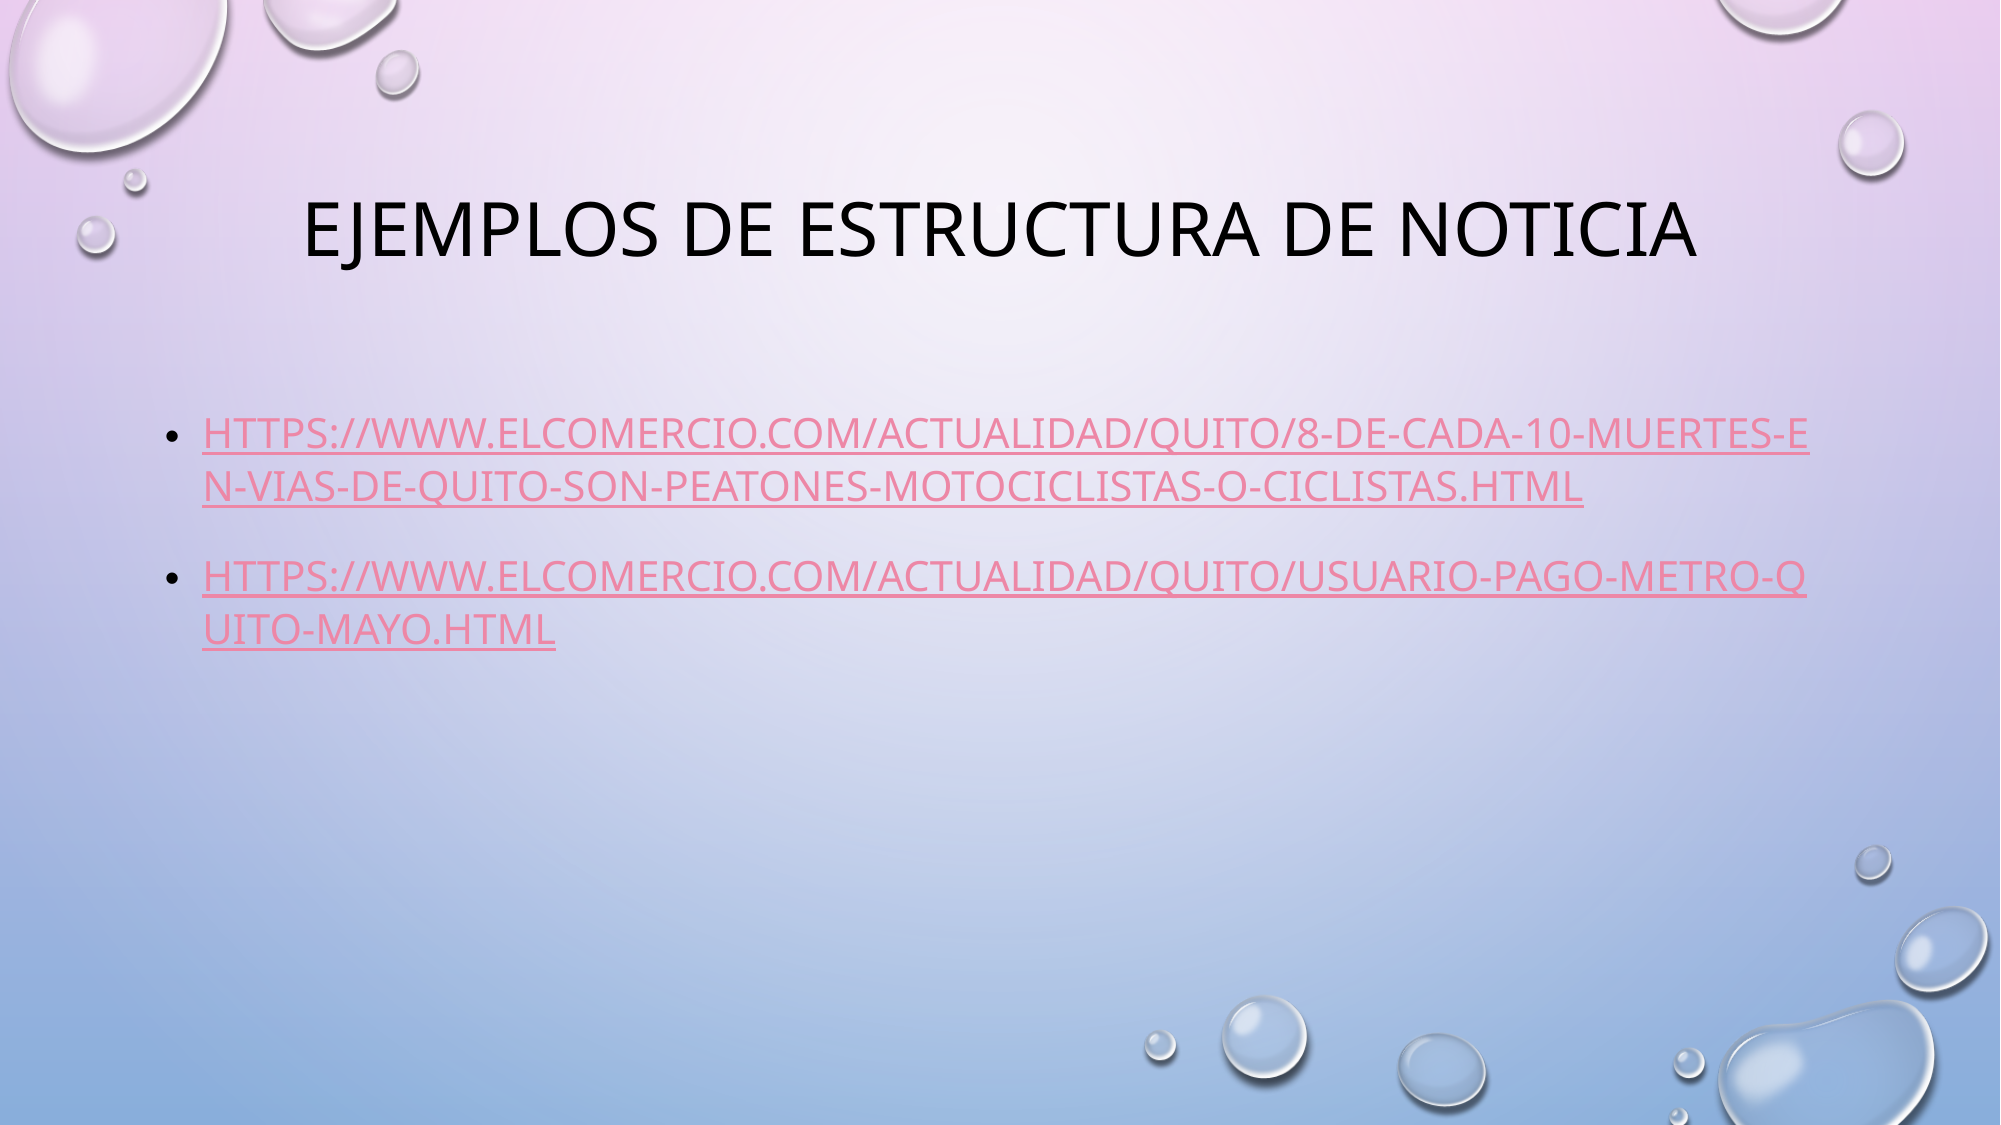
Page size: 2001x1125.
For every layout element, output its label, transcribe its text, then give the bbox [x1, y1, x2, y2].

title EJEMPLOS DE ESTRUCTURA DE NOTICIA [149, 101, 1851, 364]
list https://www.elcomercio.com/actualidad/quito/8-de-cada-10-muertes-en-vias-de-quito-son-peatones-motociclistas-o-ciclistas.html https://www.elcomercio.com/actualidad/quito/usuario-pago-metro-quito-mayo.html [149, 388, 1850, 950]
picture [0, 0, 2000, 1125]
